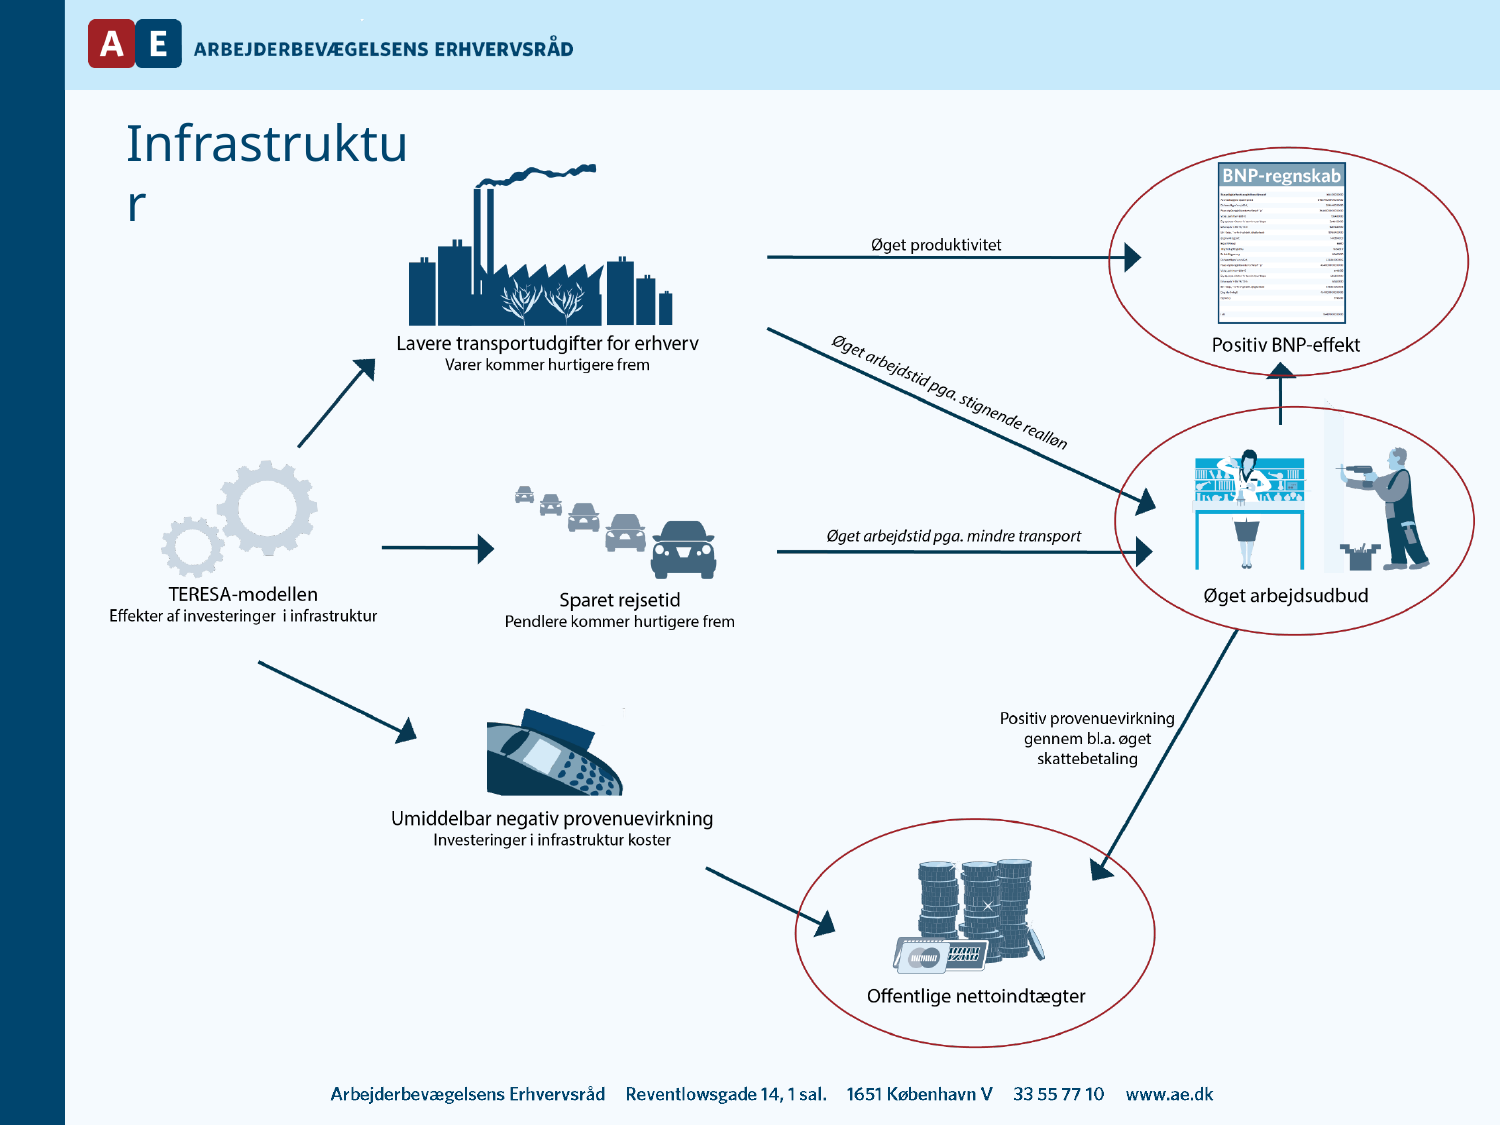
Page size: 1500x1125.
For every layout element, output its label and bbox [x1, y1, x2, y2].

picture [88, 19, 573, 68]
picture [88, 83, 1500, 1125]
